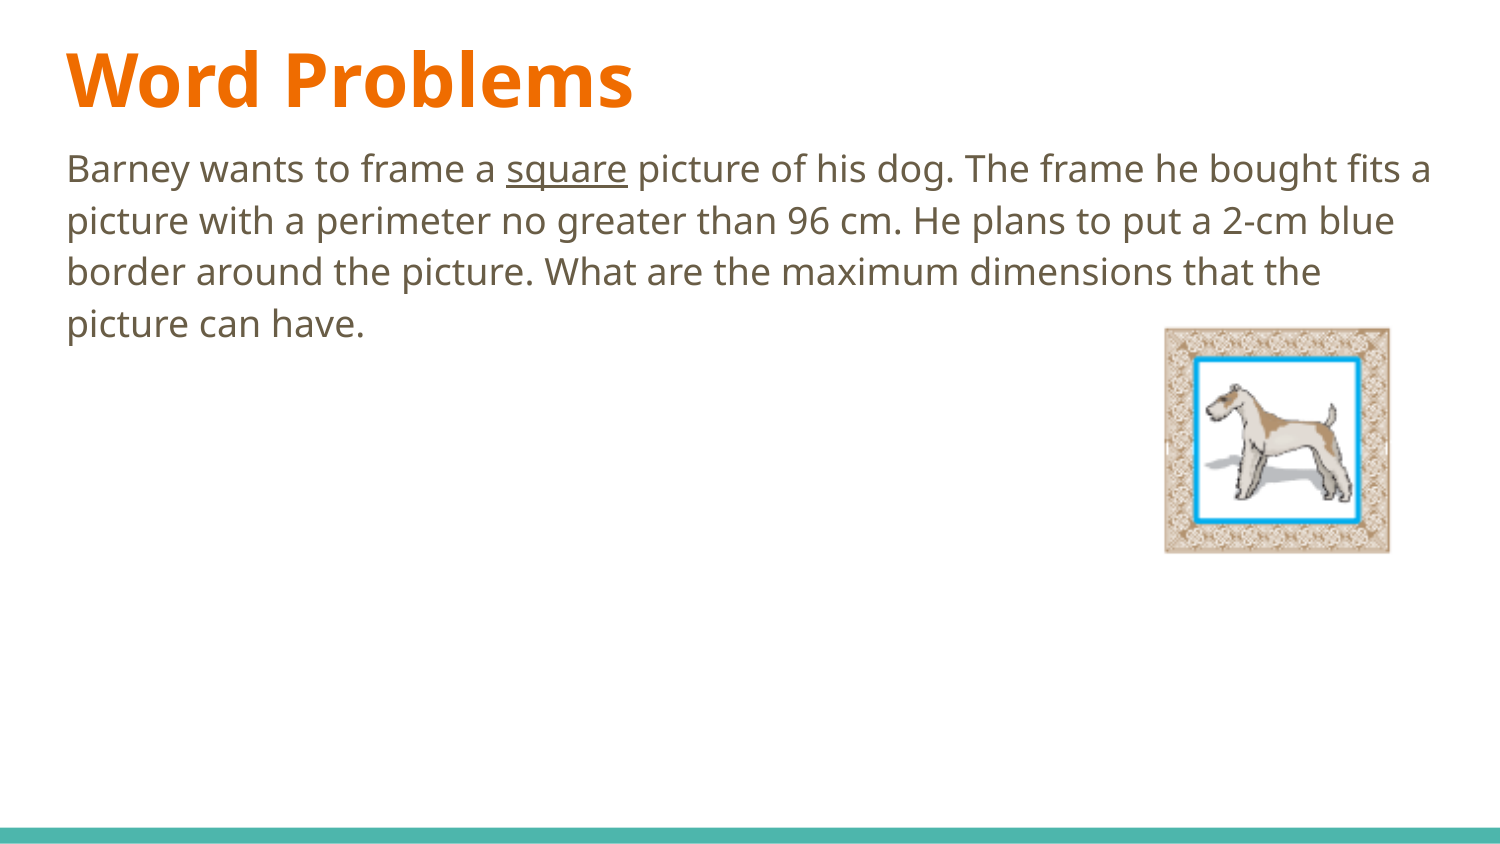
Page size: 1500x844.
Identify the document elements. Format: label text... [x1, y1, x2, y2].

title Word Problems [51, 17, 1449, 123]
picture [1156, 323, 1402, 562]
list Barney wants to frame a square picture of his dog. The frame he bought fits a picture with a perimeter no greater than 96 cm. He plans to put a 2-cm blue border around the picture. What are the maximum dimensions that the picture can have. [51, 123, 1449, 750]
